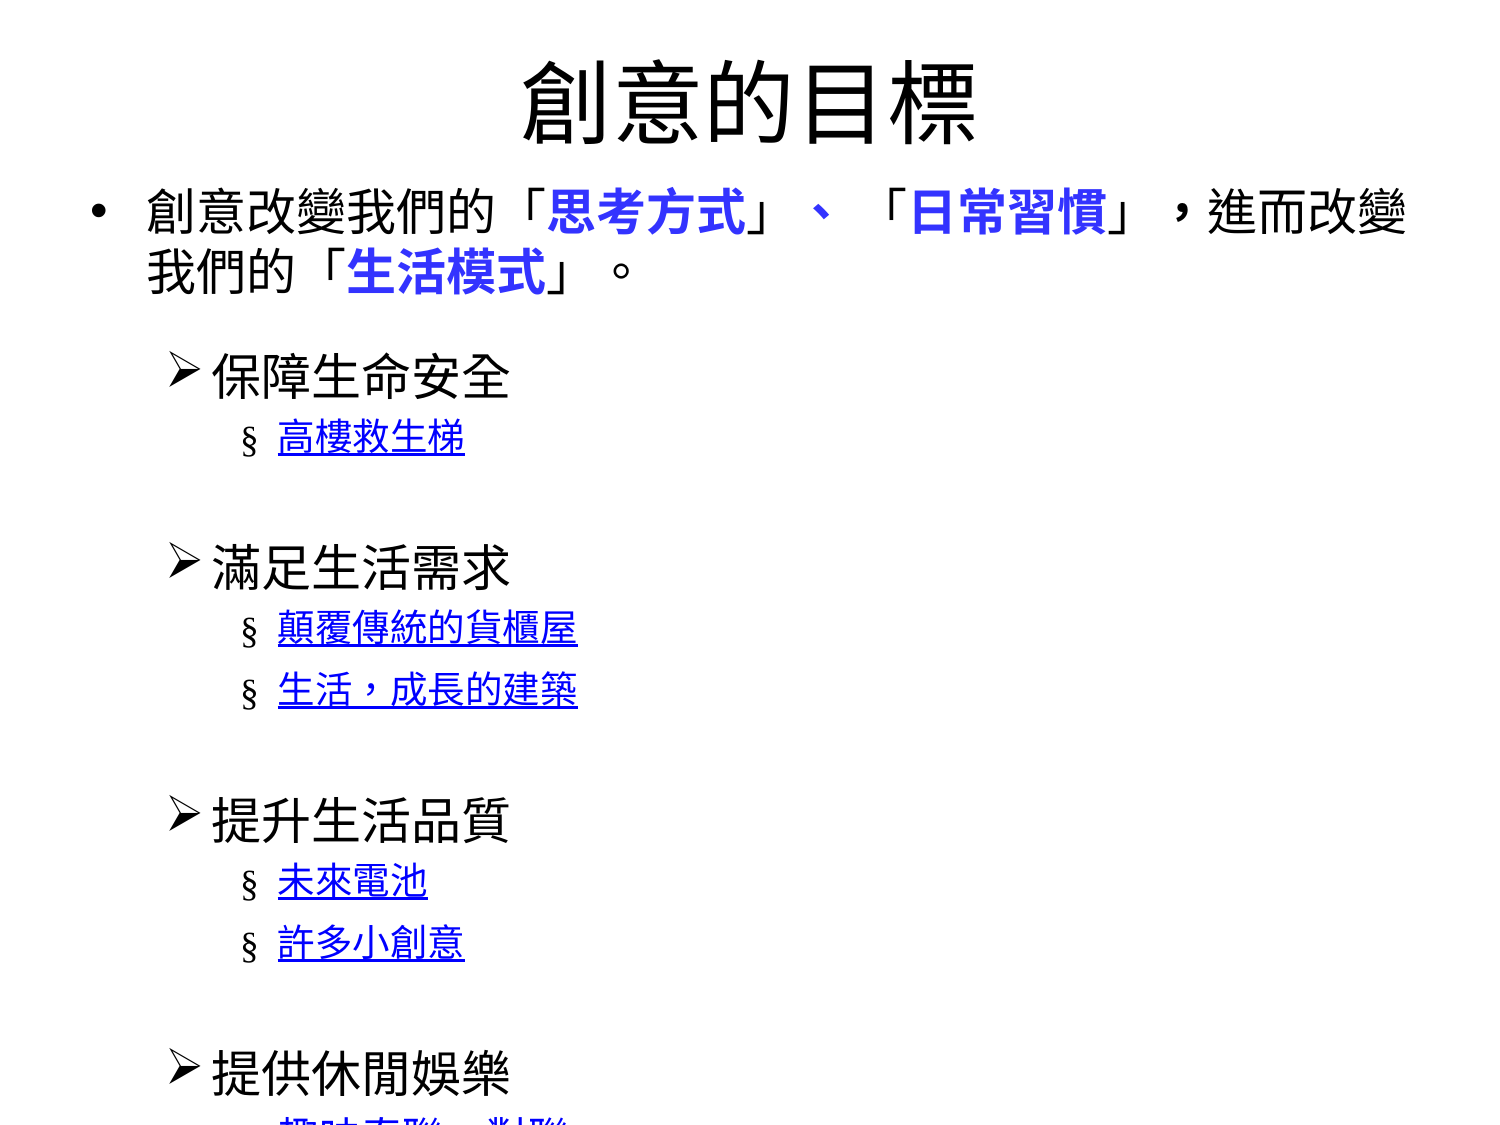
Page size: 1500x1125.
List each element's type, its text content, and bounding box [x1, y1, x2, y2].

list 創意改變我們的「思考方式」、 「日常習慣」，進而改變我們的「生活模式」。 保障生命安全 高樓救生梯 滿足生活需求 顛覆傳統的貨櫃屋 生活，成長的建築 提升生活品質 未來電池 許多小創意 提供休閒娛樂 趣味春聯、對聯 [75, 172, 1425, 1083]
title 創意的目標 [75, 7, 1425, 172]
